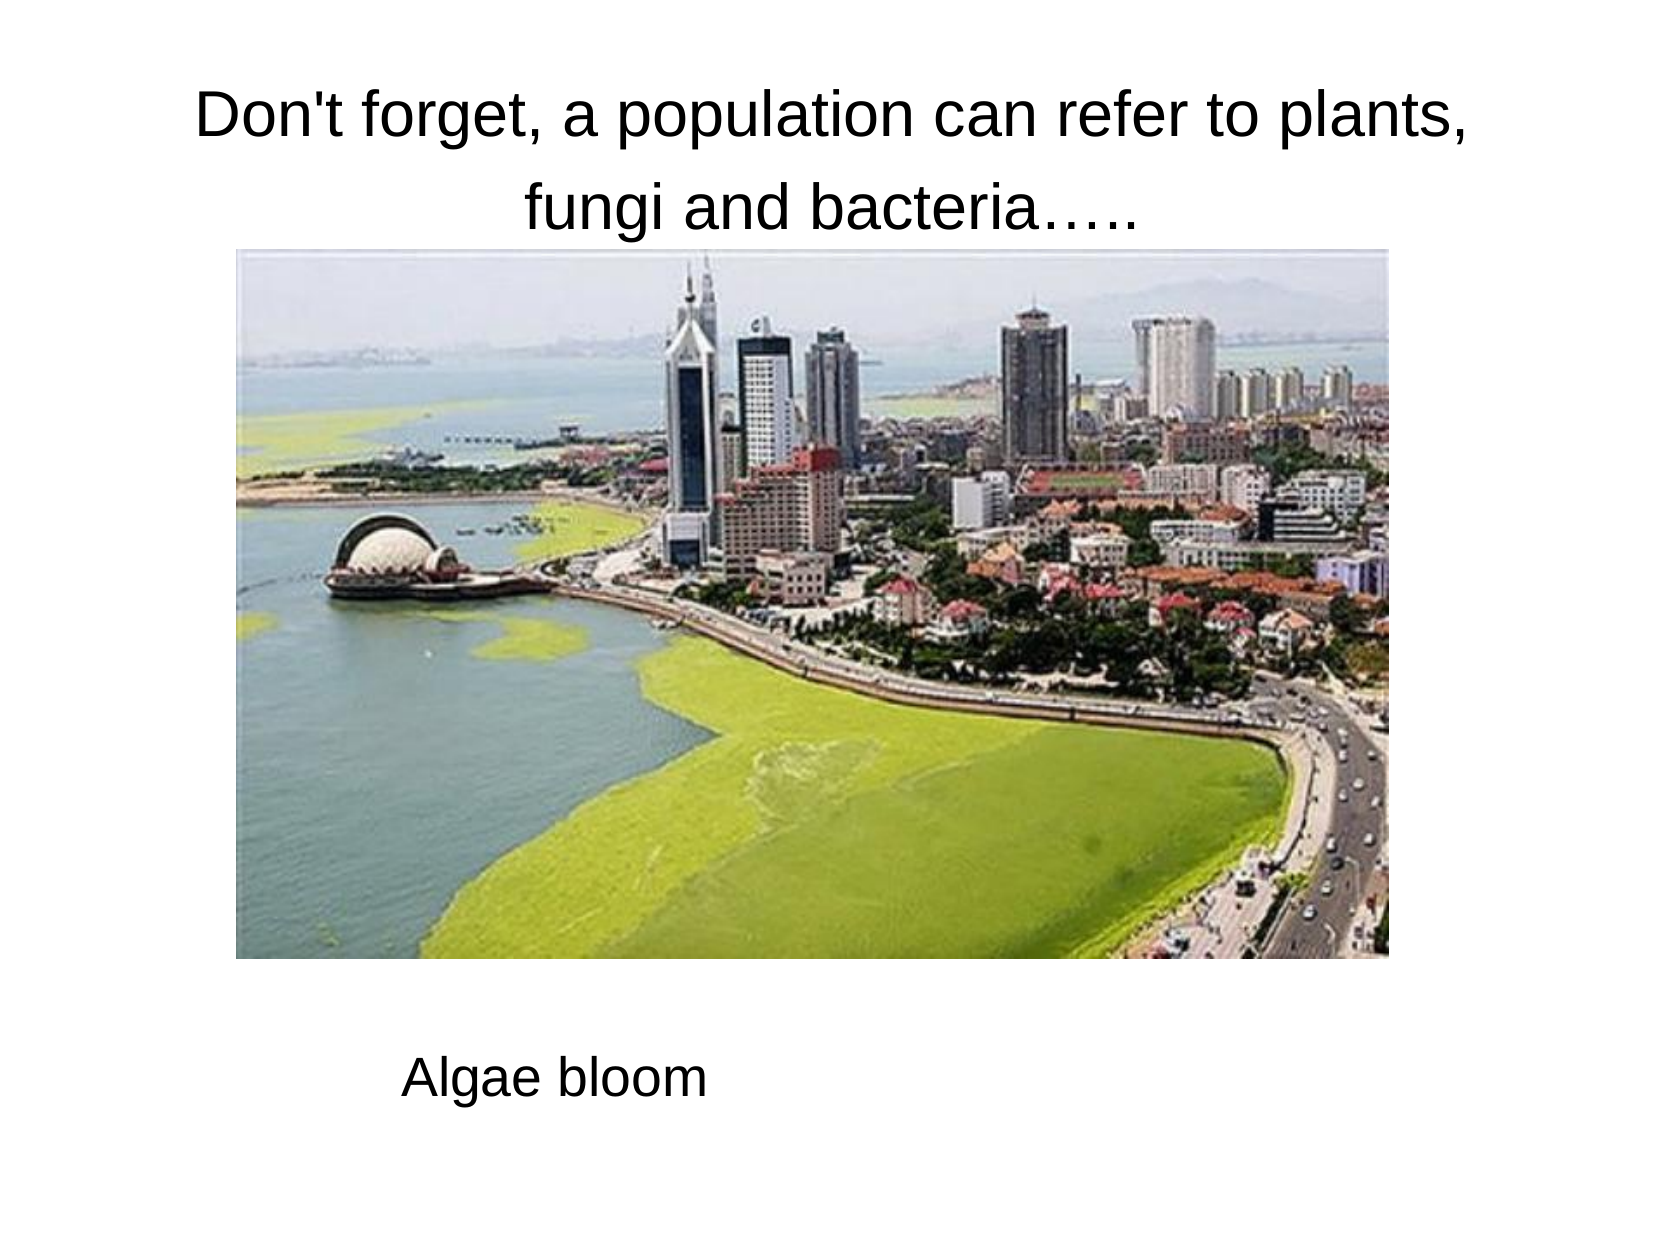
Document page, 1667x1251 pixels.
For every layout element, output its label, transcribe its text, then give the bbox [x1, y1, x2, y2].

picture [235, 249, 1390, 959]
text_box Algae bloom [252, 1022, 857, 1103]
text_box Don't forget, a population can refer to plants, fungi and bacteria….. [141, 50, 1524, 220]
